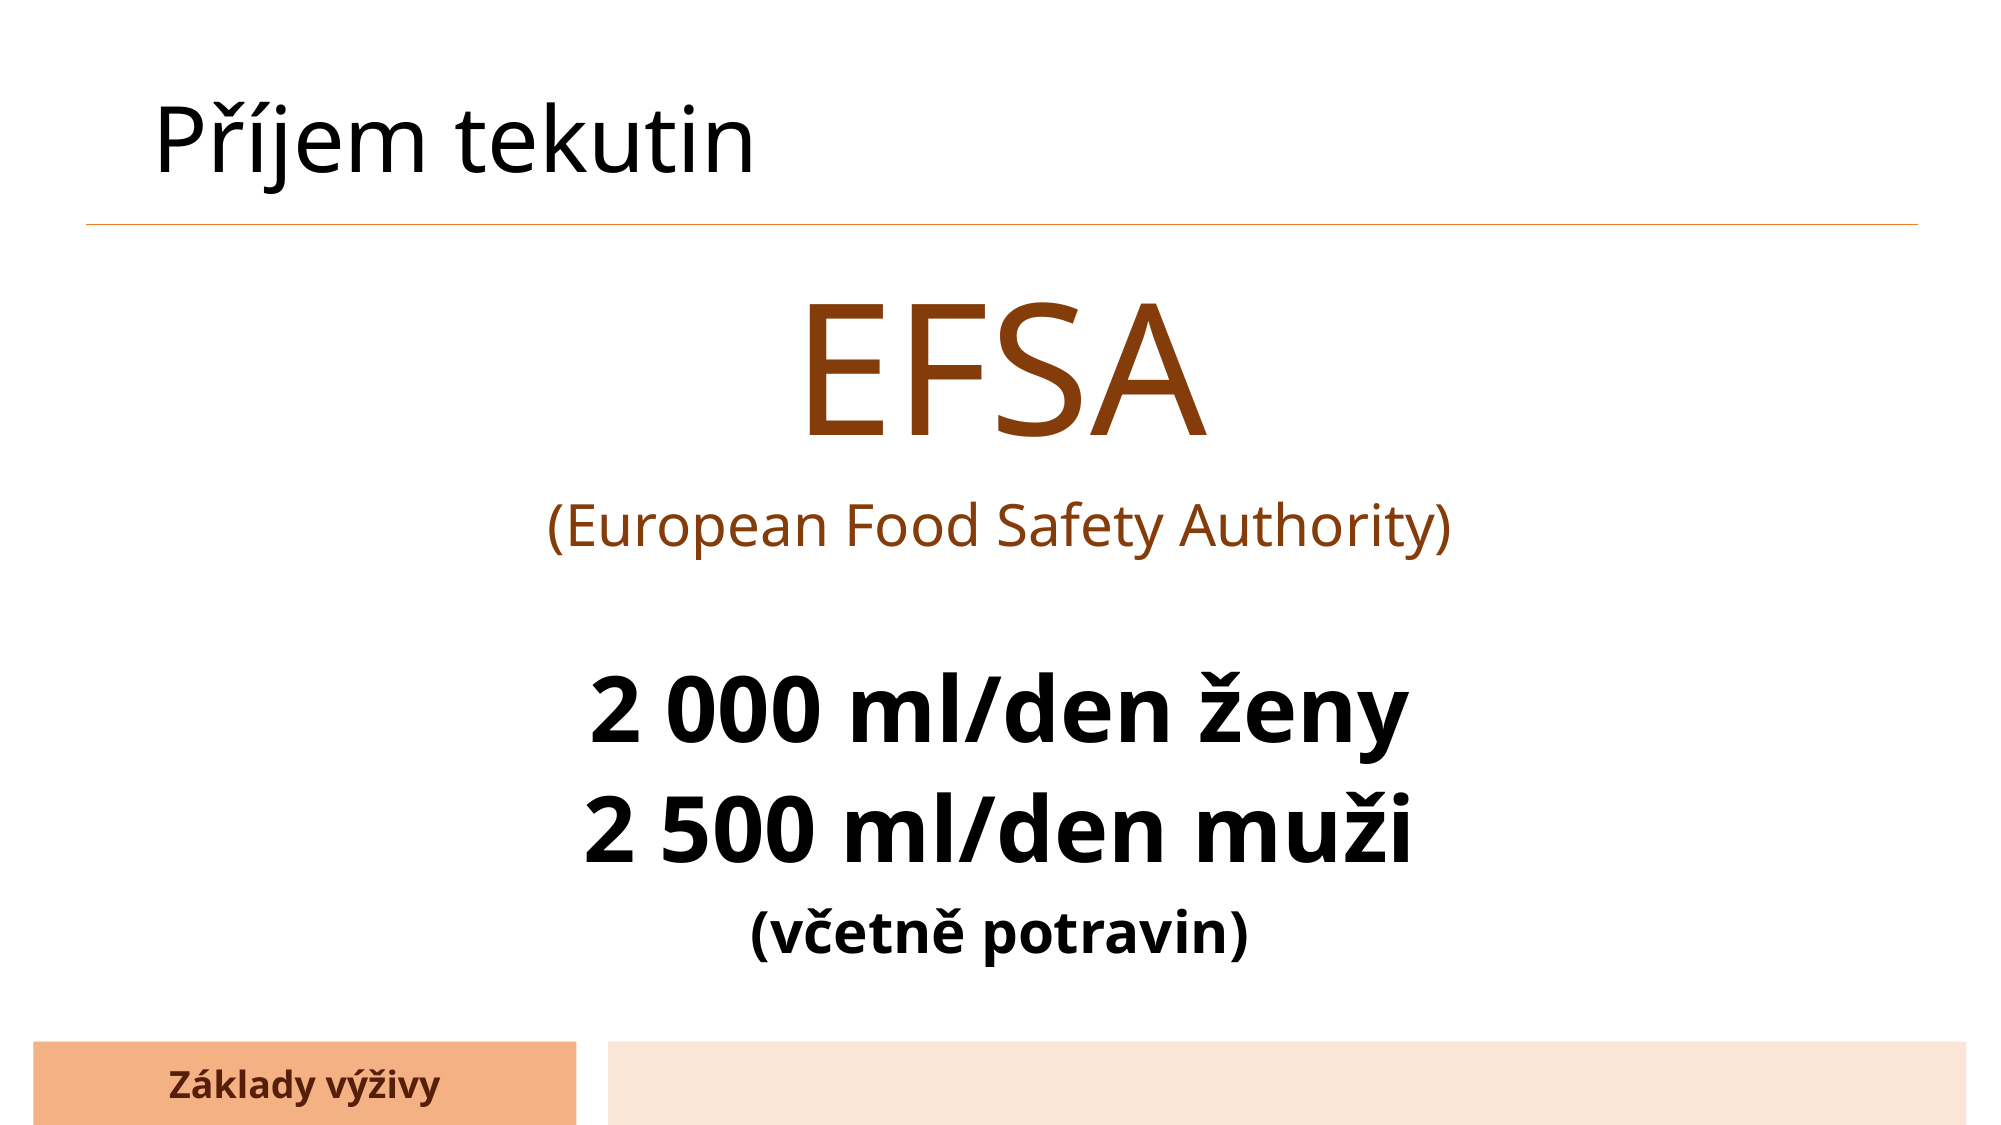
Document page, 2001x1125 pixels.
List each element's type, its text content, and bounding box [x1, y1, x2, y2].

footer Základy výživy [150, 1053, 460, 1114]
list EFSA (European Food Safety Authority) 2 000 ml/den ženy 2 500 ml/den muži (včetně potravin) [137, 270, 1863, 1045]
title Příjem tekutin [137, 59, 1863, 227]
